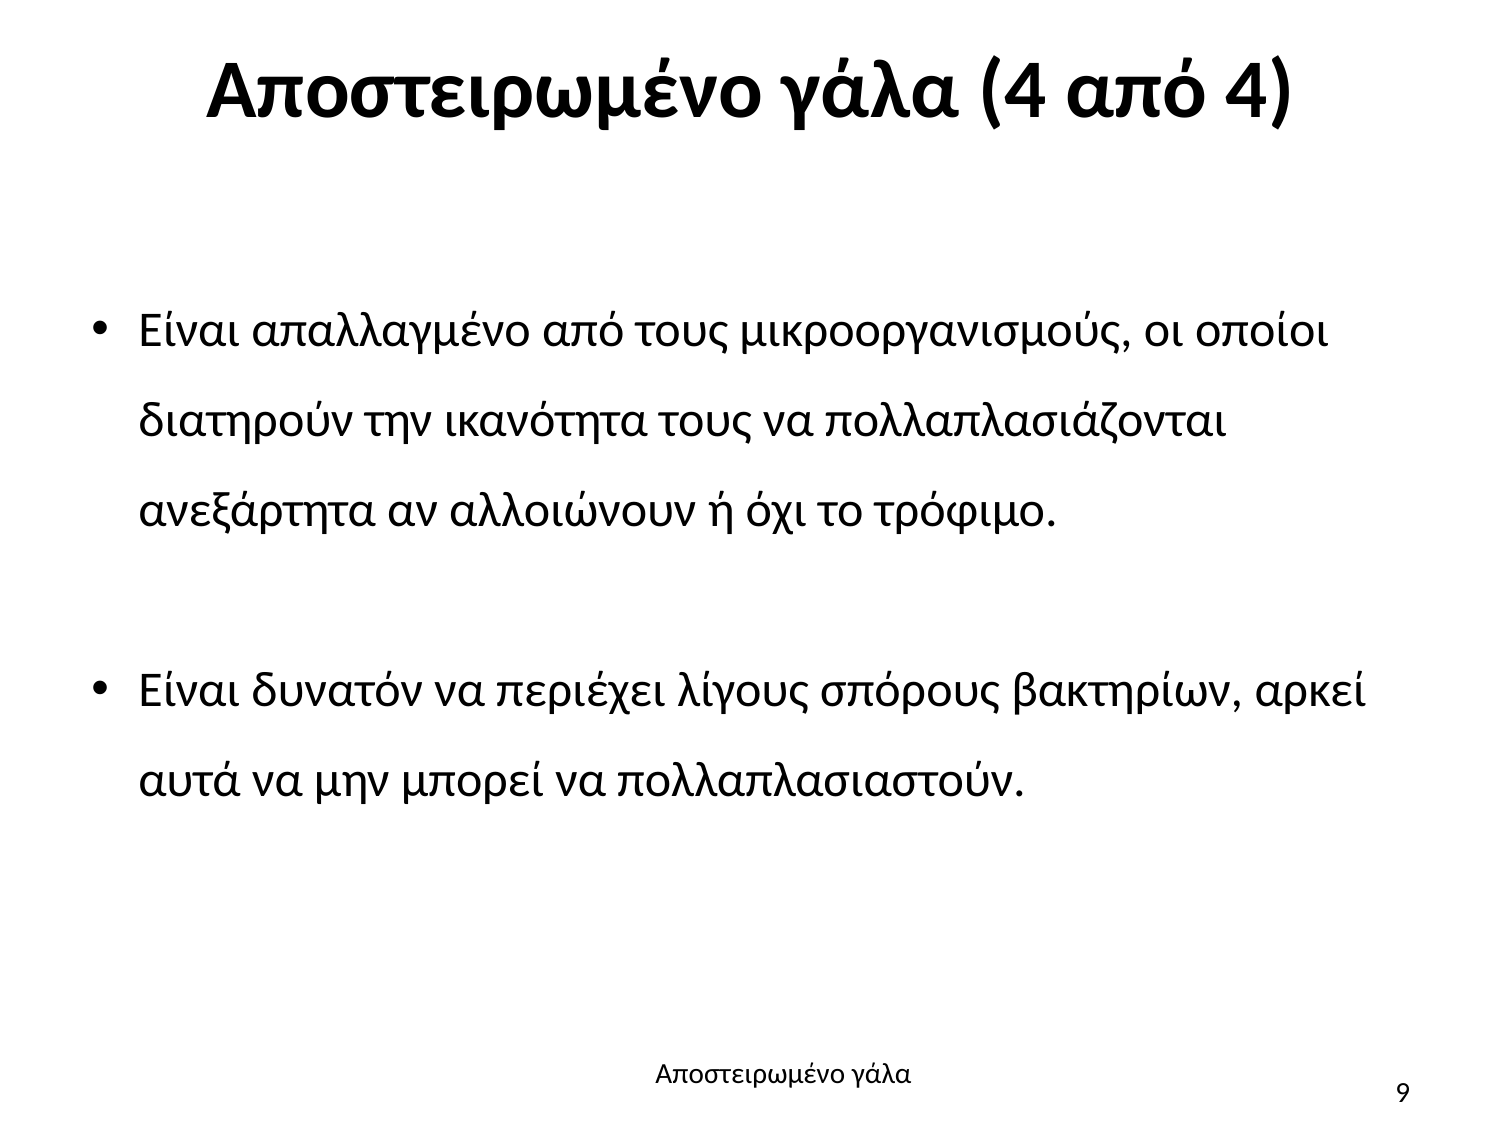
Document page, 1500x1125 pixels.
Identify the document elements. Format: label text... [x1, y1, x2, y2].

text_box Αποστειρωμένο γάλα [521, 1046, 1046, 1125]
text_box 9 [1074, 1066, 1425, 1125]
text_box Είναι απαλλαγμένο από τους μικροοργανισμούς, οι οποίοι διατηρούν την ικανότητα τους να πολλαπλασιάζονται ανεξάρτητα αν αλλοιώνουν ή όχι το τρόφιμο. Είναι δυνατόν να περιέχει λίγους σπόρους βακτηρίων, αρκεί αυτά να μην μπορεί να πολλαπλασιαστούν. [76, 259, 1425, 815]
title Αποστειρωμένο γάλα (4 από 4) [76, 1, 1425, 173]
